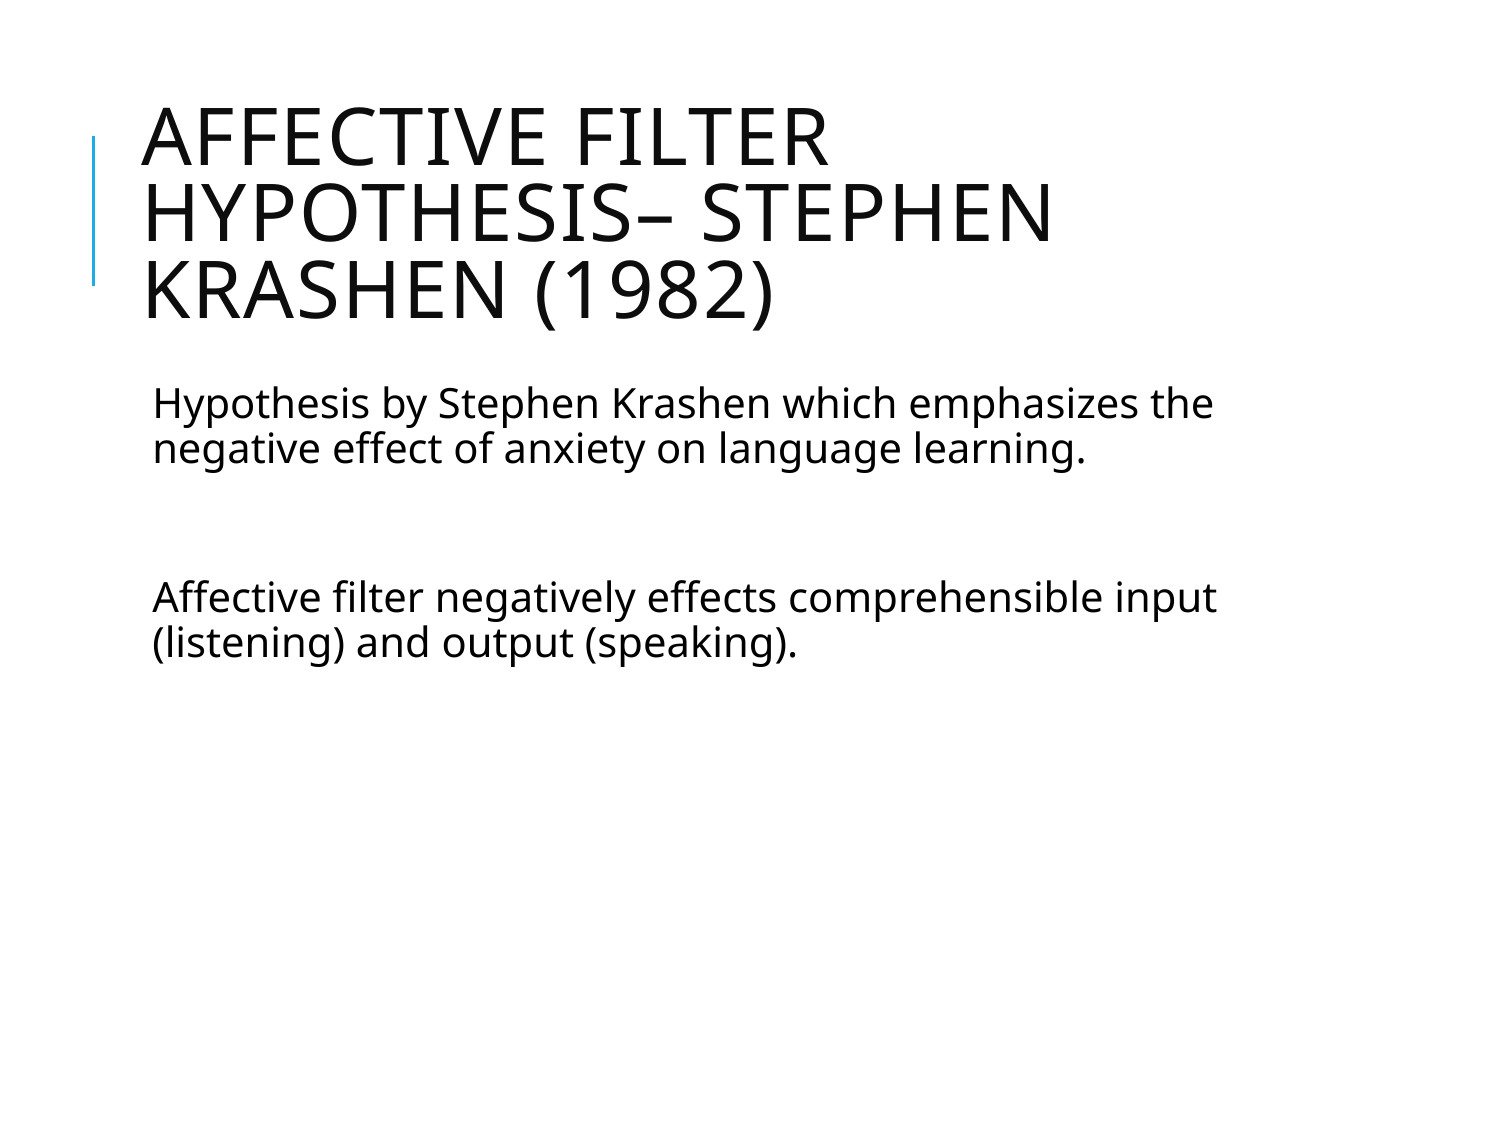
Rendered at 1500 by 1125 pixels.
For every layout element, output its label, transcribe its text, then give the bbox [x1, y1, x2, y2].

list Hypothesis by Stephen Krashen which emphasizes the negative effect of anxiety on language learning. Affective filter negatively effects comprehensible input (listening) and output (speaking). [126, 375, 1322, 1035]
title Affective Filter Hypothesis– stephen Krashen (1982) [126, 96, 1322, 342]
